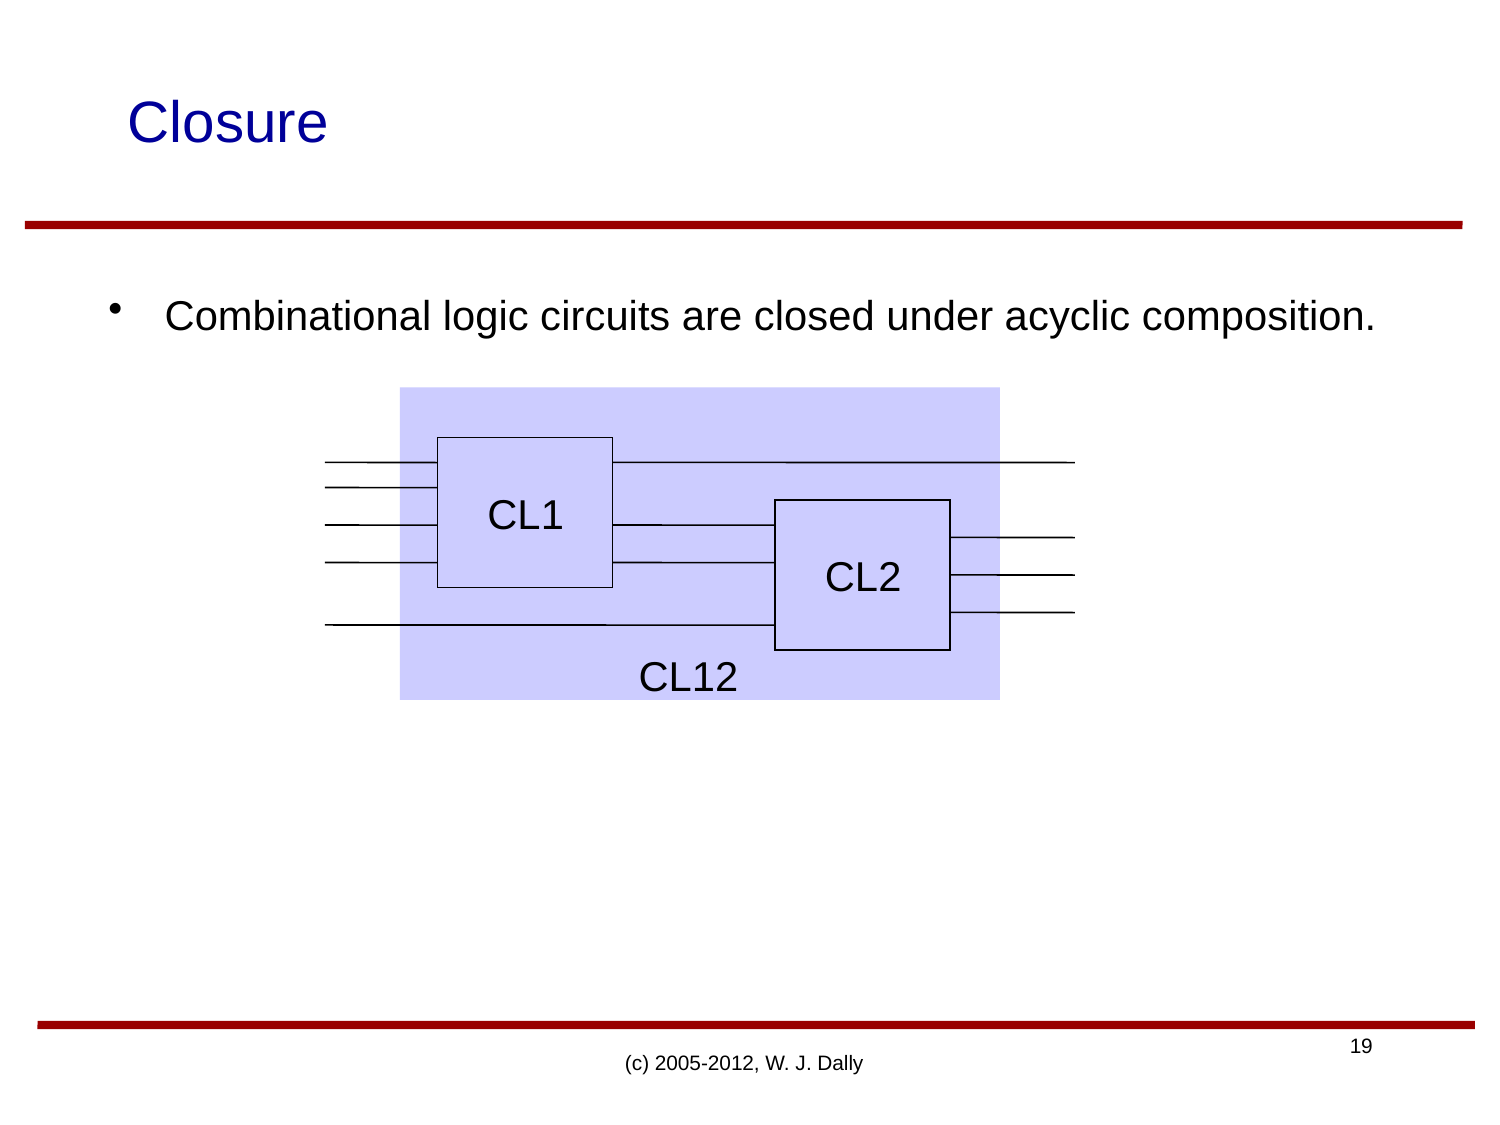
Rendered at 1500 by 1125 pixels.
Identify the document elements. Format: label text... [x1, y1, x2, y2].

text_box CL2 [824, 549, 902, 600]
text_box [437, 437, 613, 588]
footer (c) 2005-2012, W. J. Dally [512, 1024, 988, 1101]
title Closure [112, 24, 1500, 213]
text_box CL1 [487, 487, 565, 538]
text_box CL12 [638, 650, 739, 700]
text_box [774, 499, 950, 650]
list Combinational logic circuits are closed under acyclic composition. [93, 281, 1457, 919]
